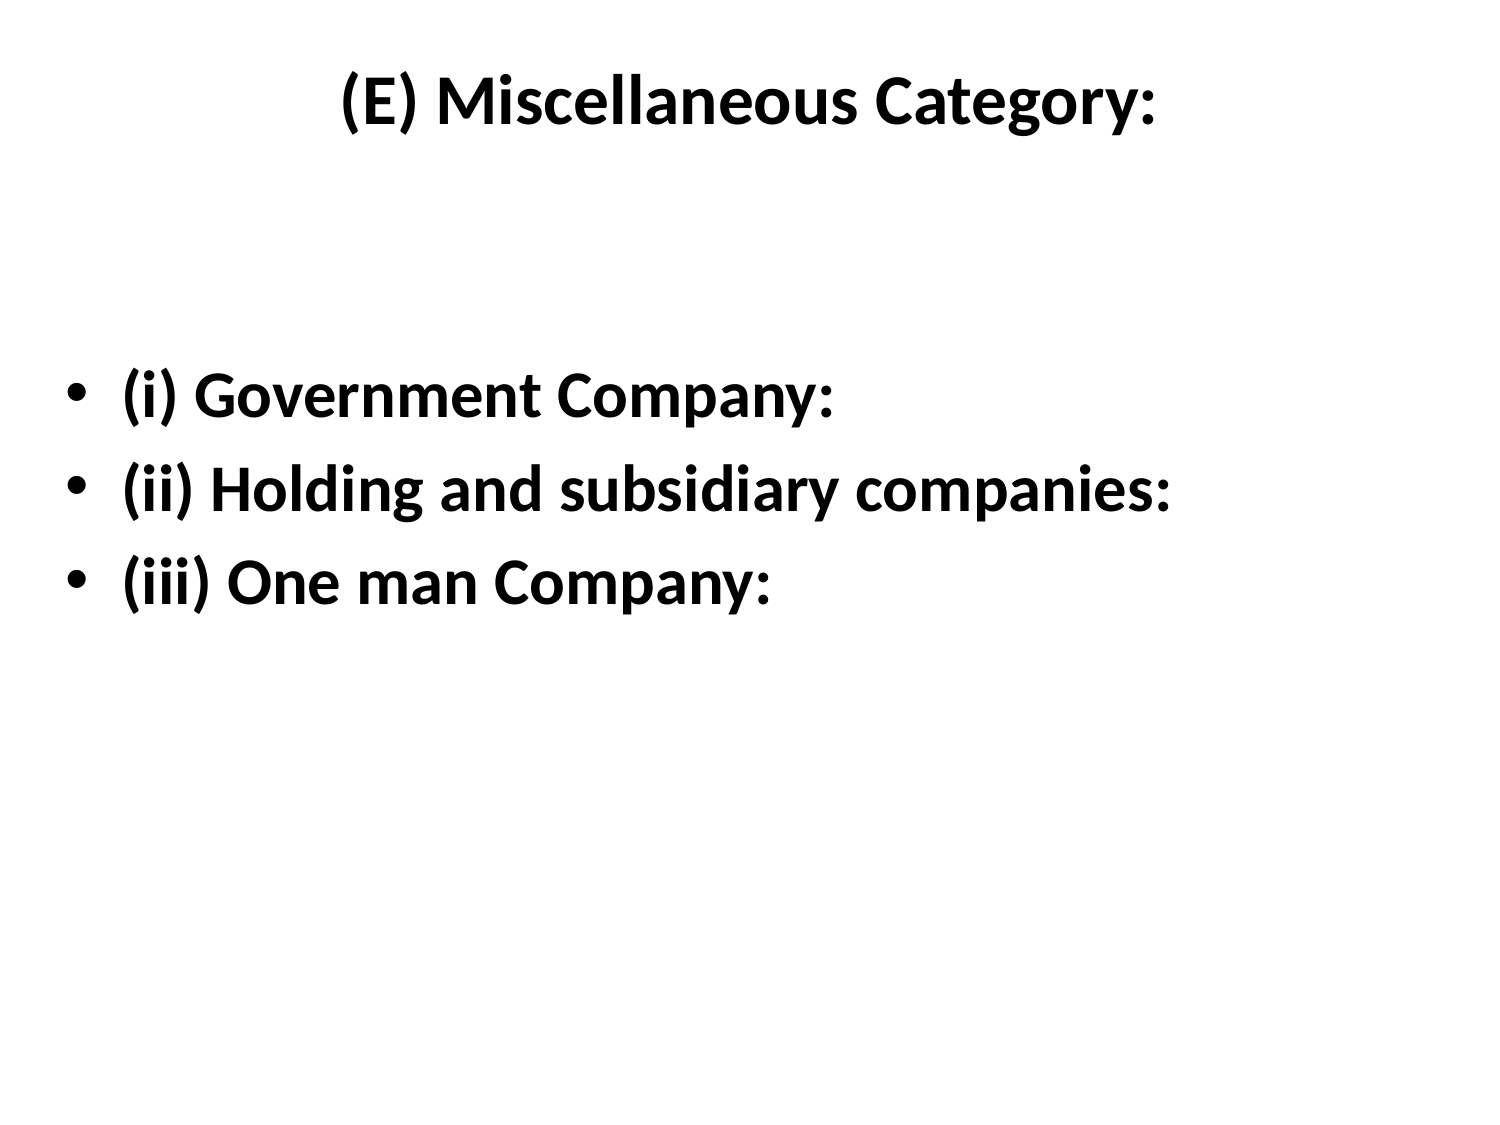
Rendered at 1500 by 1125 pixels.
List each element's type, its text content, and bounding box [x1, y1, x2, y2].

title (E) Miscellaneous Category: [75, 45, 1425, 233]
list (i) Government Company: (ii) Holding and subsidiary companies: (iii) One man Company: [50, 249, 1400, 993]
